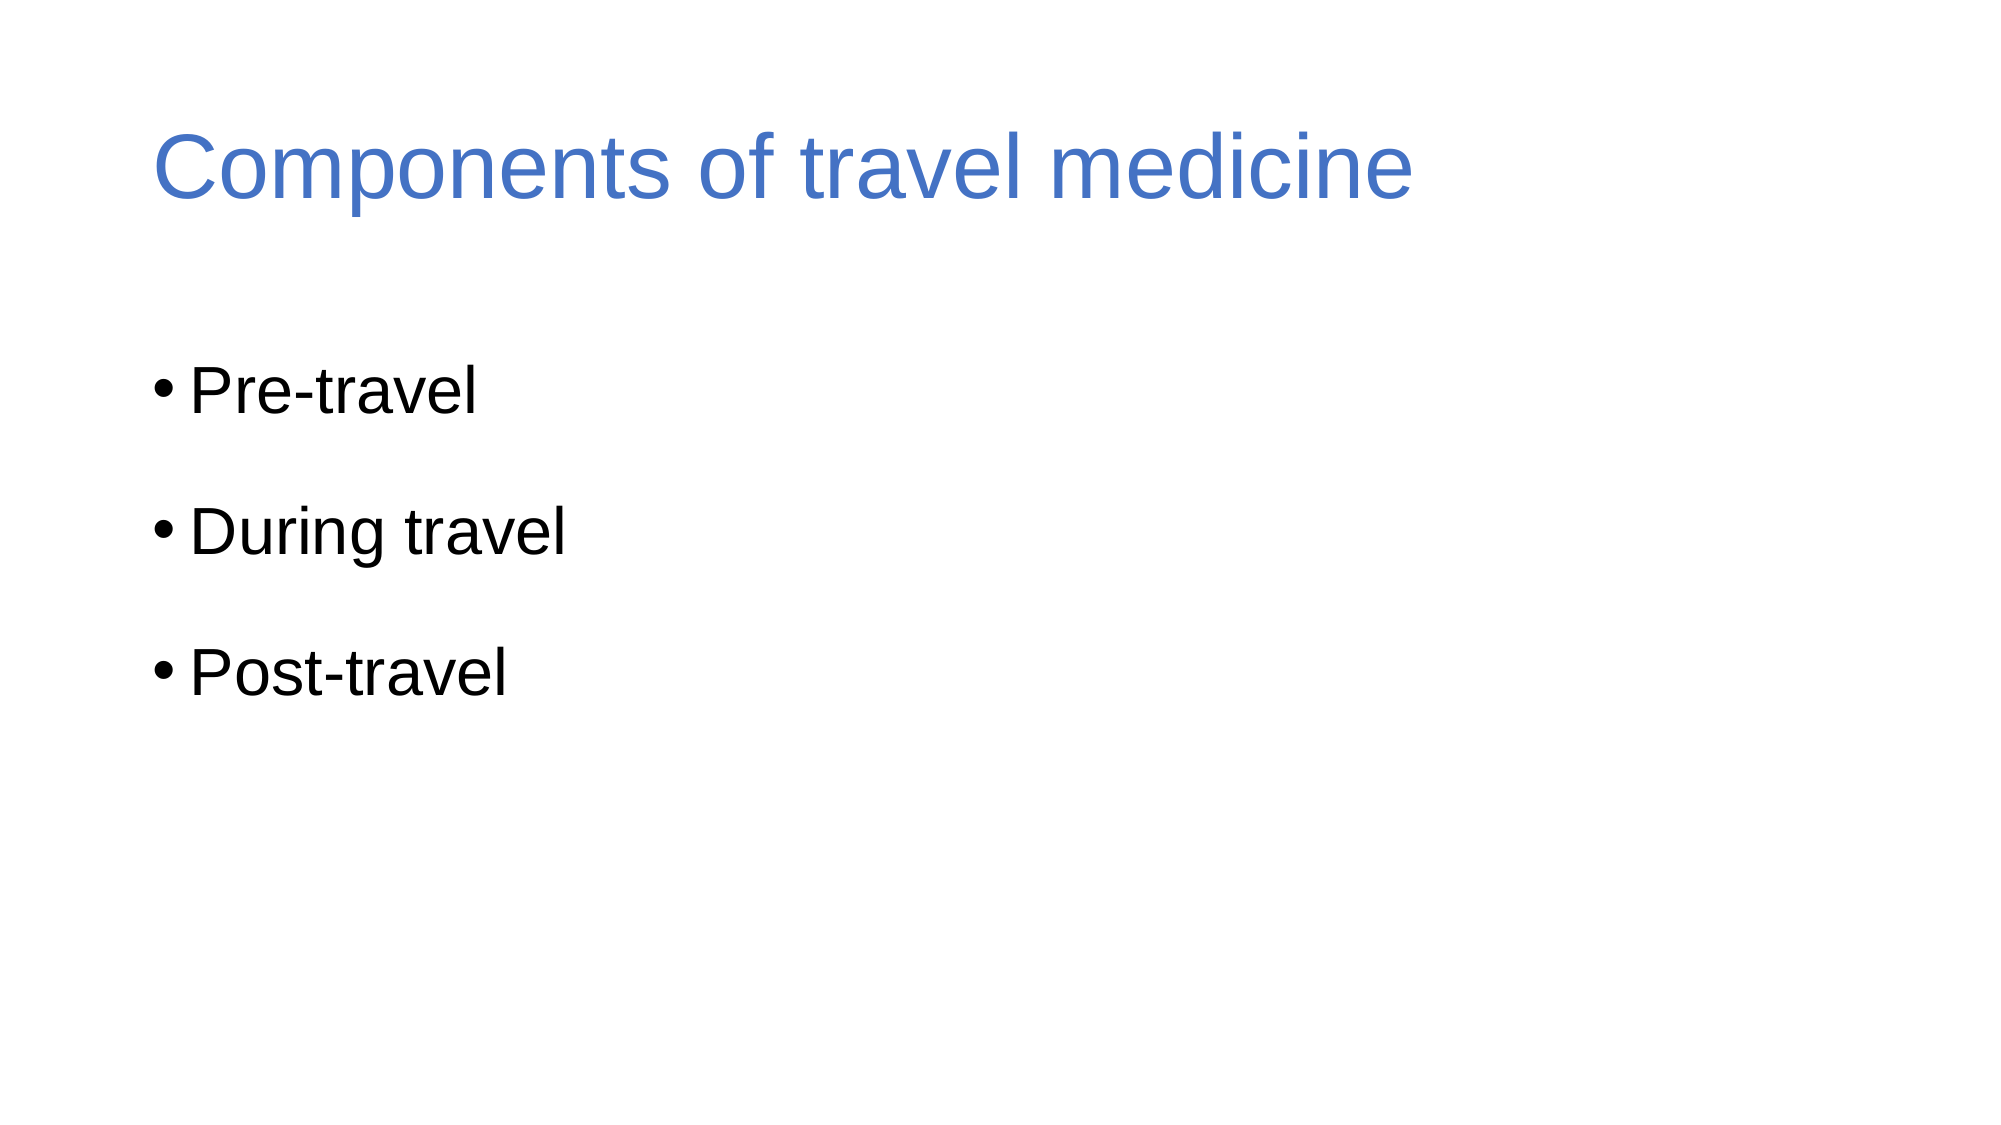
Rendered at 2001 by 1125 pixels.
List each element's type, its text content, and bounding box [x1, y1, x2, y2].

title Components of travel medicine [137, 59, 1863, 278]
list Pre-travel During travel Post-travel [137, 299, 1863, 1014]
